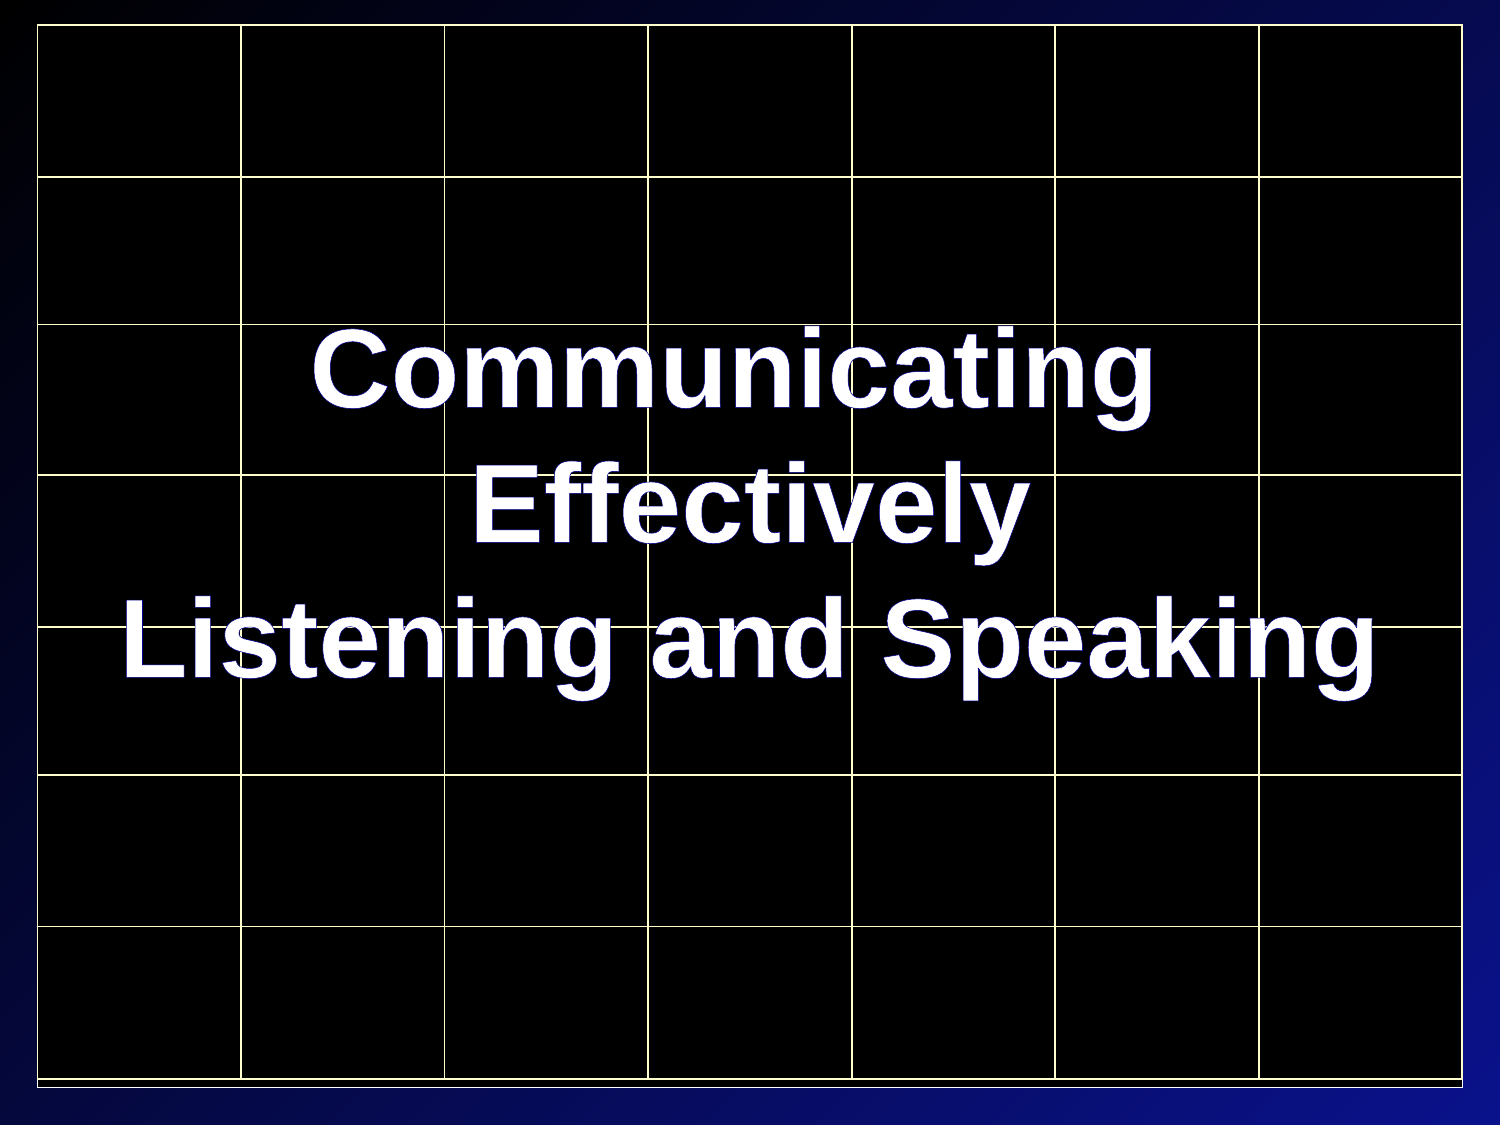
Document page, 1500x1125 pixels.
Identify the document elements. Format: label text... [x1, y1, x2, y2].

table_cell [1397, 476, 1461, 626]
table_cell [38, 325, 103, 474]
table_cell [38, 776, 240, 926]
table_cell [1056, 776, 1258, 926]
table_cell [1397, 325, 1461, 474]
table_cell [38, 628, 240, 774]
table_cell [1056, 708, 1258, 774]
table_cell [853, 708, 1054, 774]
table_cell [445, 776, 647, 926]
text_box [37, 1080, 1463, 1088]
table_cell [853, 927, 1054, 1078]
text_box Communicating Effectively Listening and Speaking [103, 287, 1397, 708]
table_cell [649, 708, 851, 774]
table_cell [1260, 776, 1461, 926]
table_cell [242, 708, 444, 774]
table_cell [38, 178, 240, 324]
table_cell [1260, 628, 1461, 774]
table_header [649, 26, 851, 176]
table_header [853, 26, 1054, 176]
table_cell [242, 178, 444, 287]
table_cell [445, 927, 647, 1078]
table_cell [445, 708, 647, 774]
table_header [38, 26, 240, 176]
table_cell [853, 776, 1054, 926]
table_cell [649, 178, 851, 287]
table_cell [649, 927, 851, 1078]
table_cell [649, 776, 851, 926]
table_cell [445, 178, 647, 287]
table_header [1260, 26, 1461, 176]
table_cell [38, 927, 240, 1078]
table_header [445, 26, 647, 176]
table_cell [242, 776, 444, 926]
table_cell [242, 927, 444, 1078]
table_cell [1260, 178, 1461, 324]
table_header [1056, 26, 1258, 176]
table_cell [38, 476, 103, 626]
table_header [242, 26, 444, 176]
table_cell [1056, 927, 1258, 1078]
table_cell [1260, 927, 1461, 1078]
table_cell [853, 178, 1054, 287]
table_cell [1056, 178, 1258, 287]
